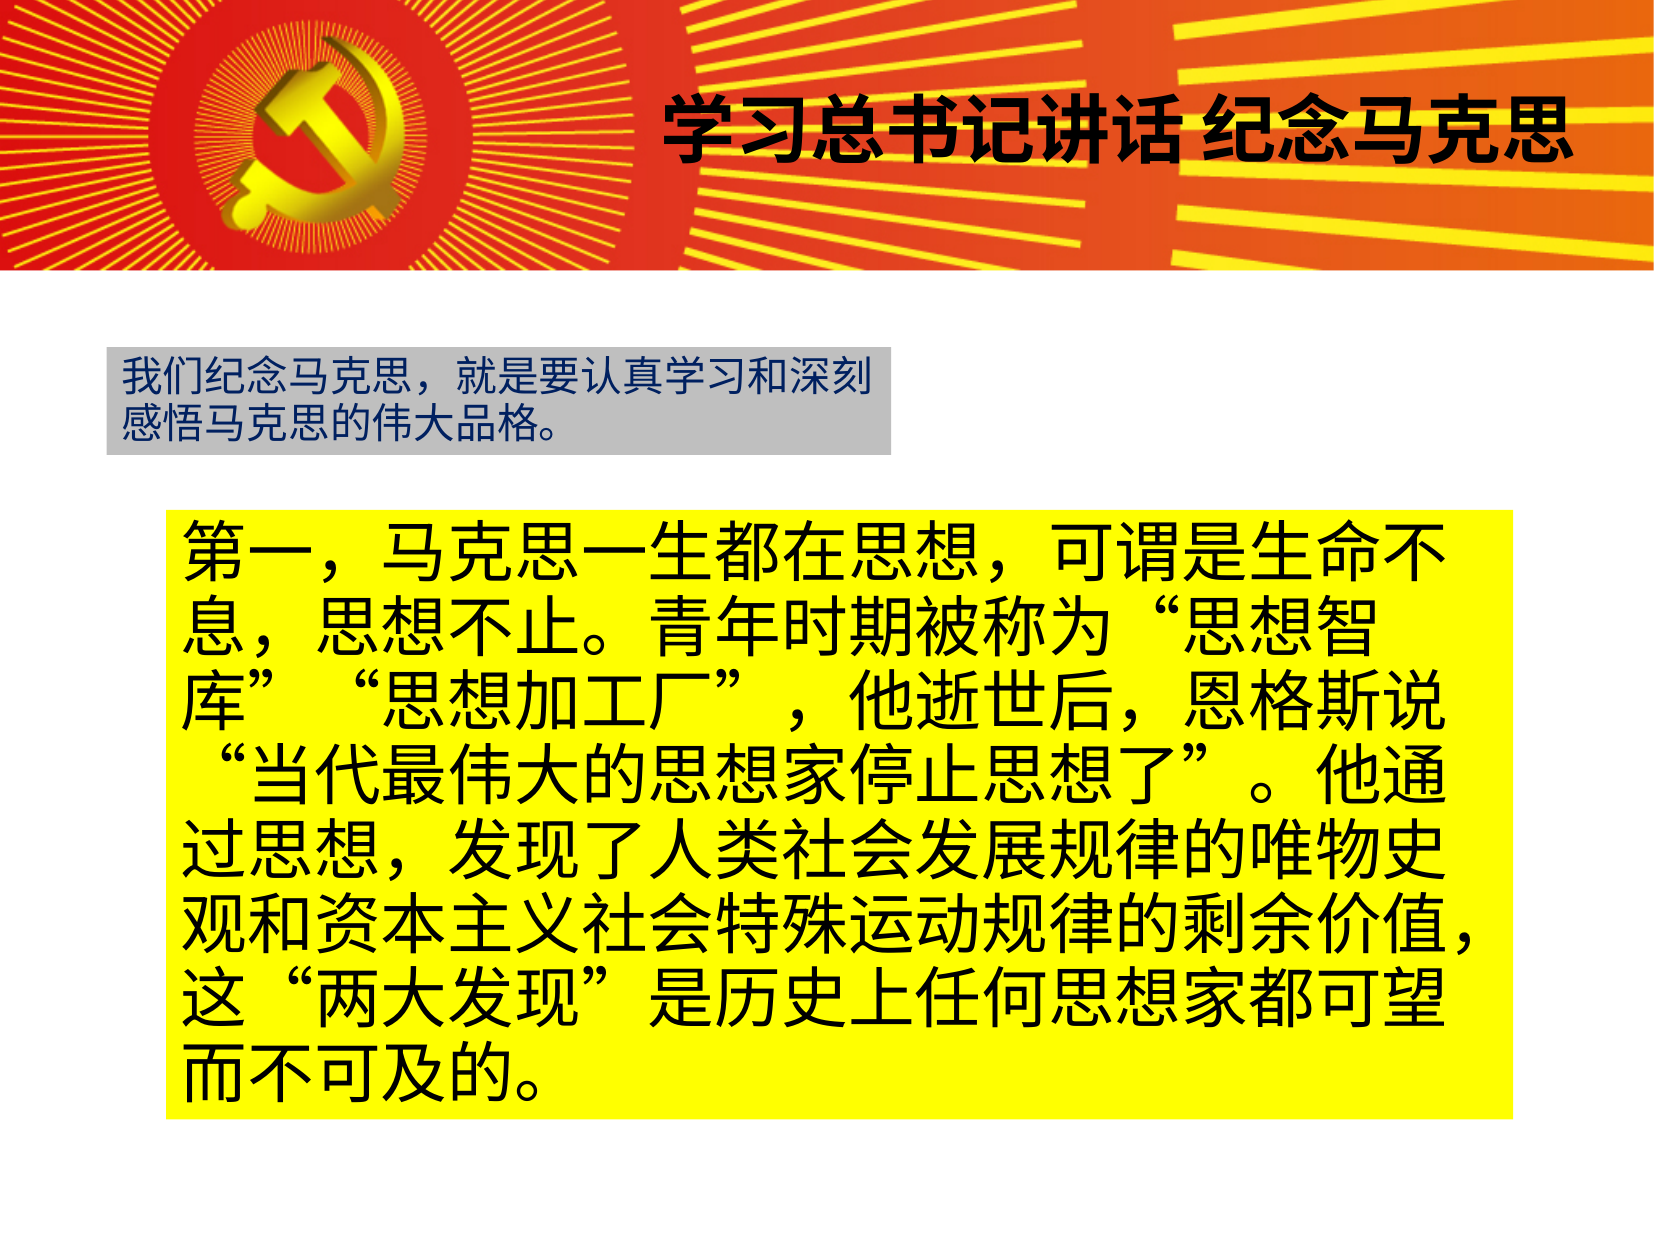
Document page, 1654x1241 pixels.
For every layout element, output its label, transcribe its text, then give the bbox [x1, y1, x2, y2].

picture [0, 0, 1654, 1241]
text_box 学习总书记讲话 纪念马克思 [577, 81, 1592, 182]
text_box 我们纪念马克思，就是要认真学习和深刻感悟马克思的伟大品格。 [106, 347, 892, 455]
text_box 第一，马克思一生都在思想，可谓是生命不息，思想不止。青年时期被称为“思想智库”“思想加工厂”，他逝世后，恩格斯说“当代最伟大的思想家停止思想了”。他通过思想，发现了人类社会发展规律的唯物史观和资本主义社会特殊运动规律的剩余价值，这“两大发现”是历史上任何思想家都可望而不可及的。 [166, 509, 1514, 1120]
